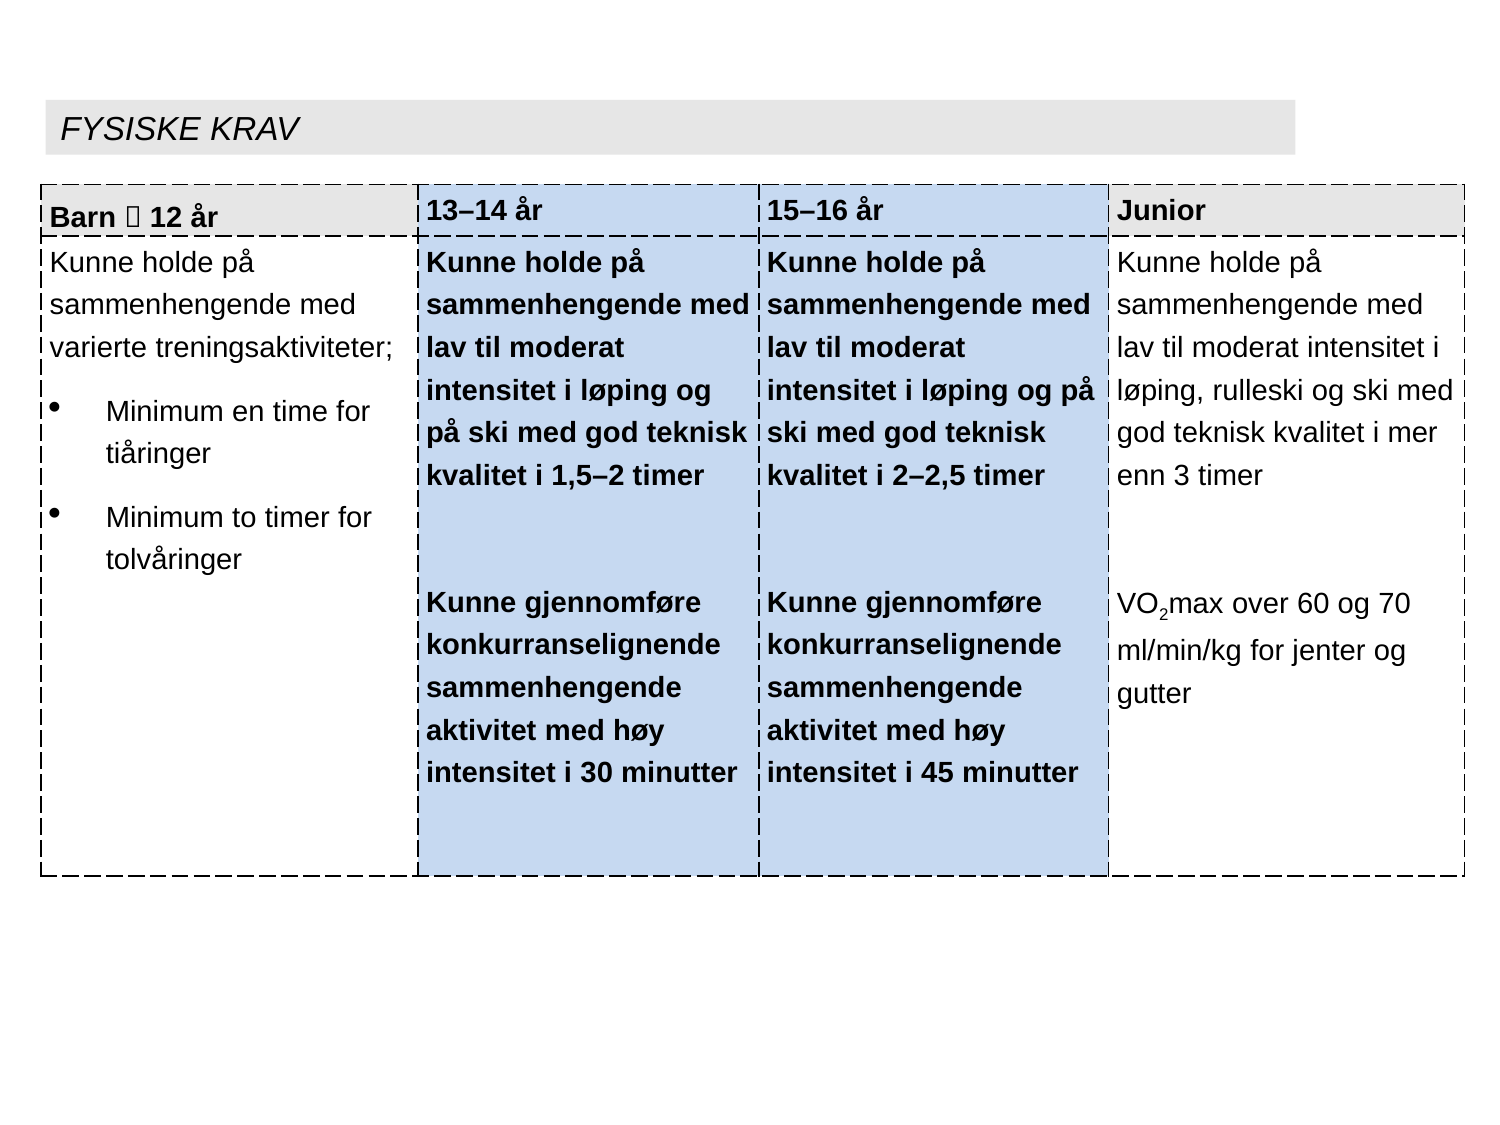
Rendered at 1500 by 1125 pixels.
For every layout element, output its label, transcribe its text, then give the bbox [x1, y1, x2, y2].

table_header Junior [1109, 184, 1465, 236]
table_header 15–16 år [759, 184, 1109, 236]
table_header 13–14 år [418, 184, 759, 236]
table_header Barn  12 år [41, 184, 418, 236]
table_cell Kunne holde på sammenhengende med lav til moderat intensitet i løping, rulleski og ski med god teknisk kvalitet i mer enn 3 timer VO2max over 60 og 70 ml/min/kg for jenter og gutter [1109, 236, 1465, 876]
table_cell Kunne holde på sammenhengende med varierte treningsaktiviteter; Minimum en time for tiåringer Minimum to timer for tolvåringer [41, 236, 418, 876]
text_box FYSISKE KRAV [45, 99, 1296, 155]
table_cell Kunne holde på sammenhengende med lav til moderat intensitet i løping og på ski med god teknisk kvalitet i 2–2,5 timer Kunne gjennomføre konkurranselignende sammenhengende aktivitet med høy intensitet i 45 minutter [759, 236, 1109, 876]
table_cell Kunne holde på sammenhengende med lav til moderat intensitet i løping og på ski med god teknisk kvalitet i 1,5–2 timer Kunne gjennomføre konkurranselignende sammenhengende aktivitet med høy intensitet i 30 minutter [418, 236, 759, 876]
